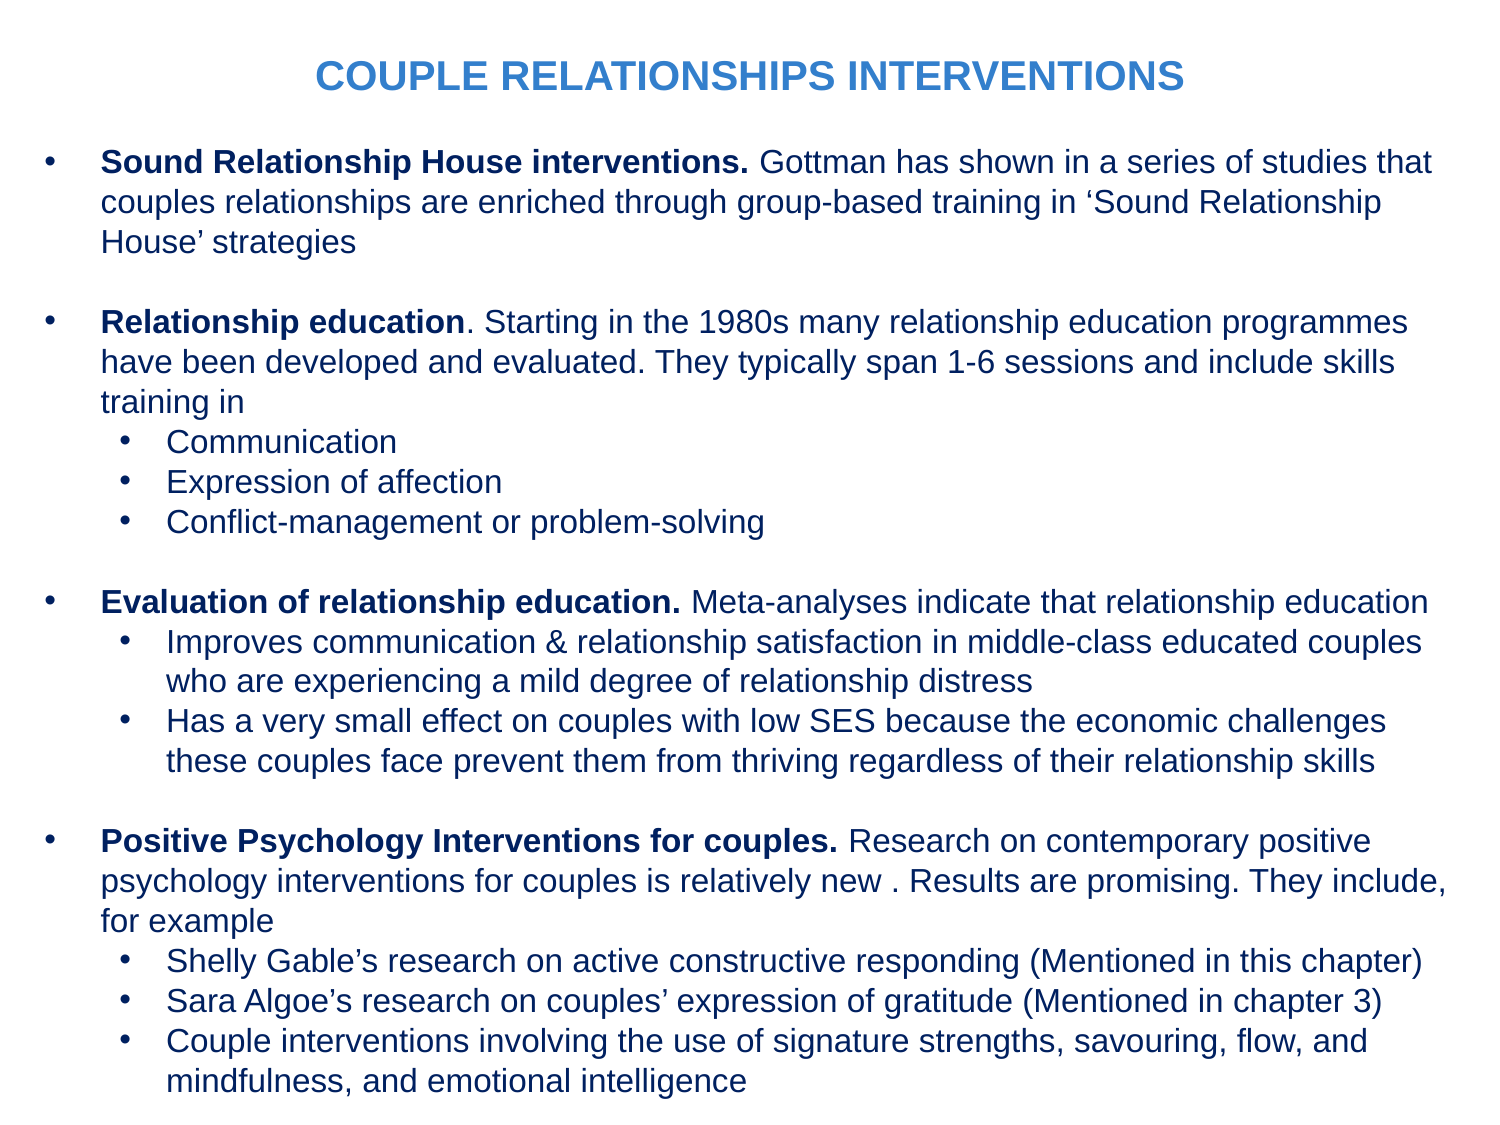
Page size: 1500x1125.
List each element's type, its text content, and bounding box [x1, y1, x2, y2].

text_box COUPLE RELATIONSHIPS INTERVENTIONS [260, 36, 1240, 94]
text_box Sound Relationship House interventions. Gottman has shown in a series of studies that couples relationships are enriched through group-based training in ‘Sound Relationship House’ strategies Relationship education. Starting in the 1980s many relationship education programmes have been developed and evaluated. They typically span 1-6 sessions and include skills training in Communication Expression of affection Conflict-management or problem-solving Evaluation of relationship education. Meta-analyses indicate that relationship education Improves communication & relationship satisfaction in middle-class educated couples who are experiencing a mild degree of relationship distress Has a very small effect on couples with low SES because the economic challenges these couples face prevent them from thriving regardless of their relationship skills Positive Psychology Interventions for couples. Research on contemporary positive psychology interventions for couples is relatively new . Results are promising. They include, for example Shelly Gable’s research on active constructive responding (Mentioned in this chapter) Sara Algoe’s research on couples’ expression of gratitude (Mentioned in chapter 3) Couple interventions involving the use of signature strengths, savouring, flow, and mindfulness, and emotional intelligence [29, 133, 1471, 1125]
